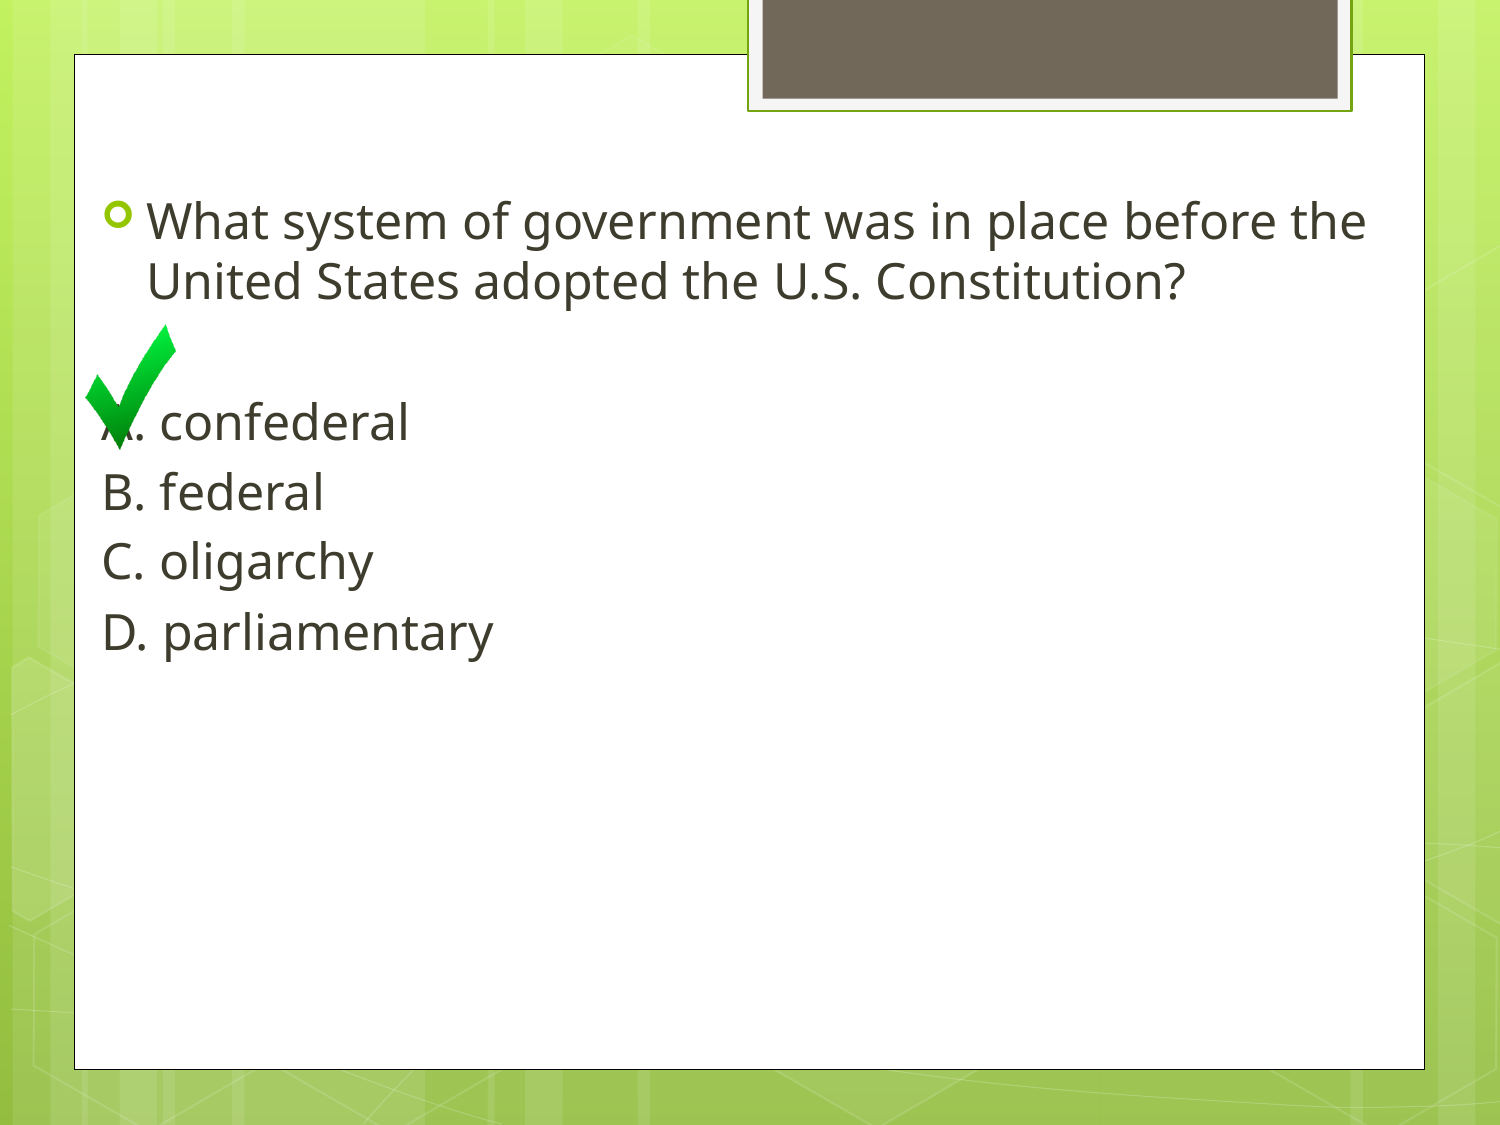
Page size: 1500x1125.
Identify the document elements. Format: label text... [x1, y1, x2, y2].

list What system of government was in place before the United States adopted the U.S. Constitution? A. confederal B. federal C. oligarchy D. parliamentary [75, 112, 1425, 1075]
picture [85, 324, 177, 451]
